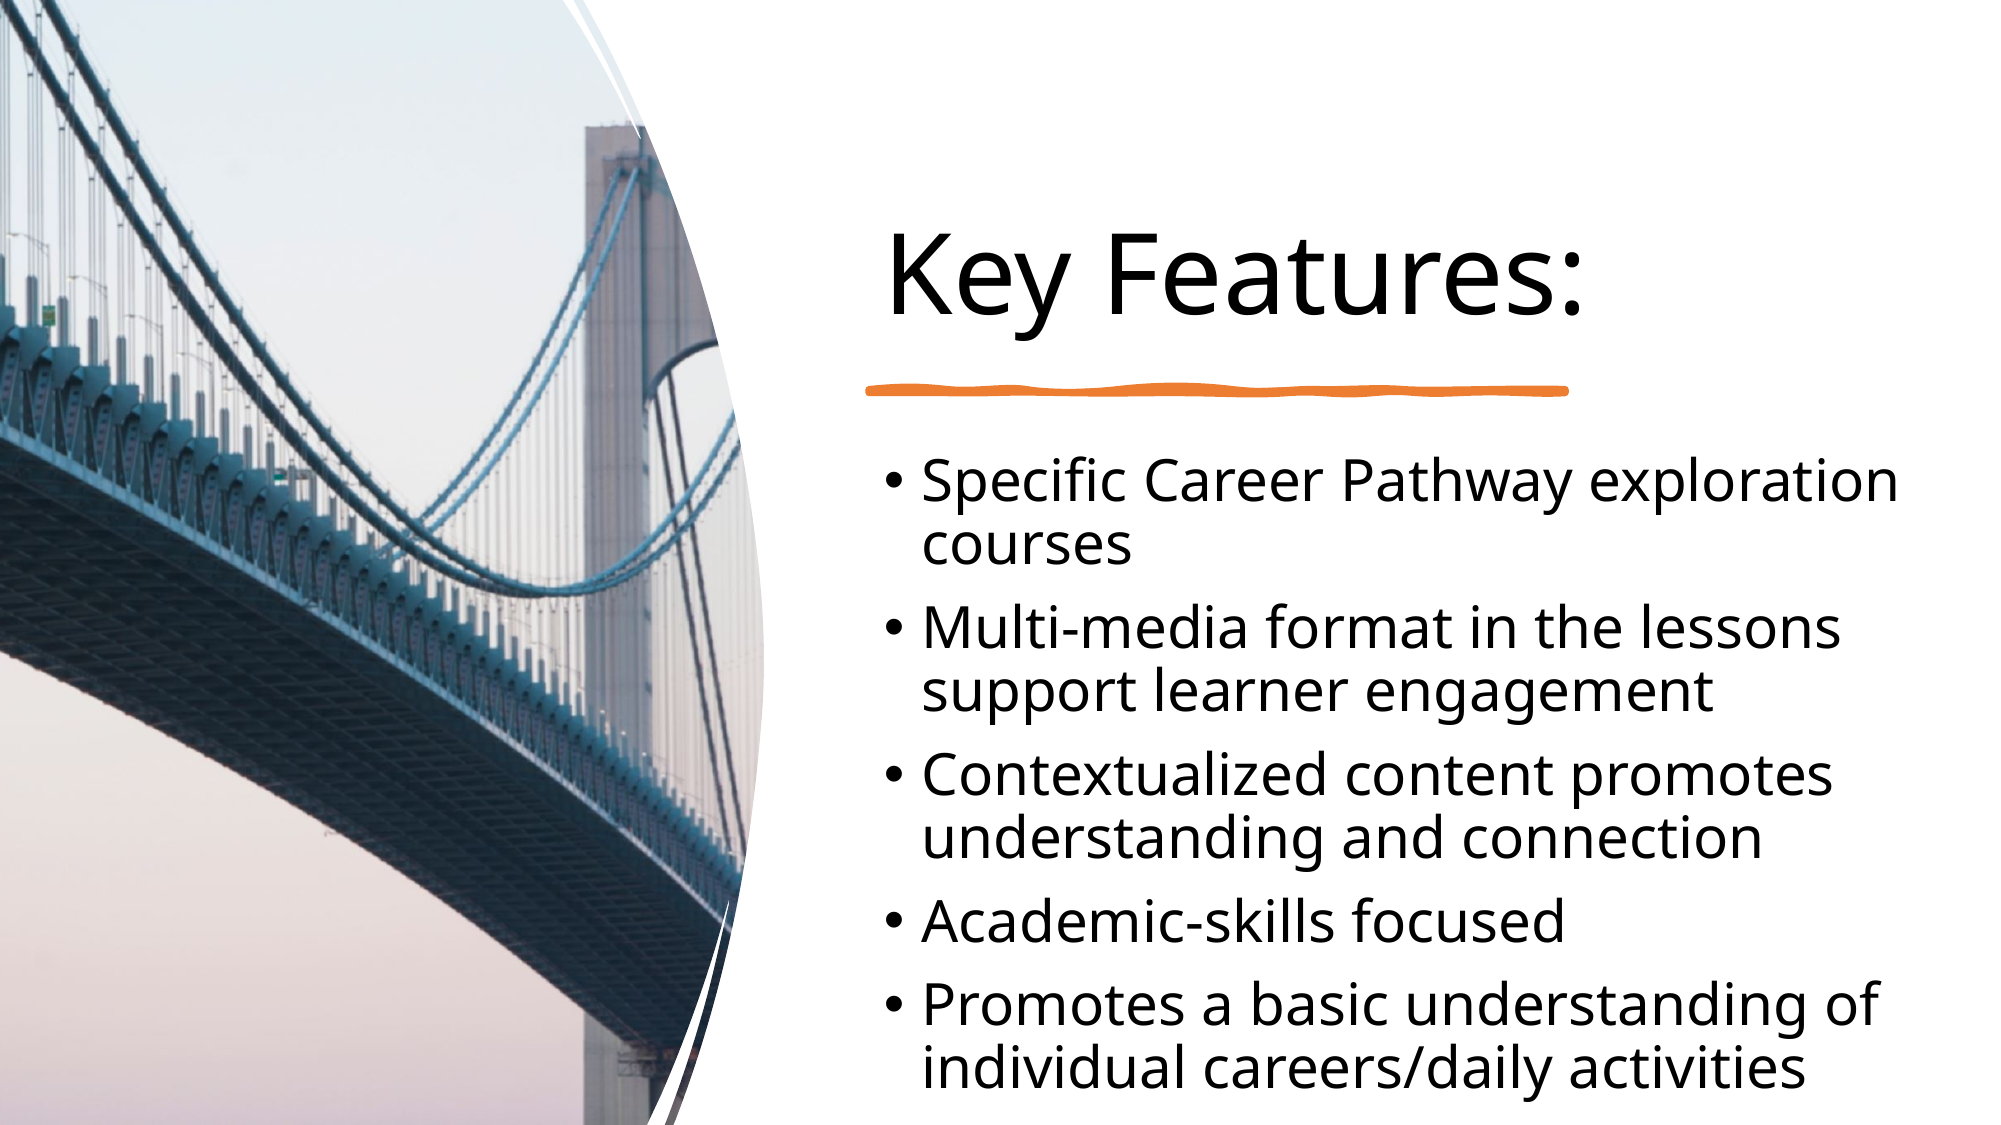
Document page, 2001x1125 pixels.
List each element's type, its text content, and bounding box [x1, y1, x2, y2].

picture [0, 0, 764, 1125]
text_box [867, 385, 1567, 396]
title Key Features: [869, 53, 1895, 347]
text_box [764, 0, 2000, 1125]
list Specific Career Pathway exploration courses Multi-media format in the lessons support learner engagement Contextualized content promotes understanding and connection Academic-skills focused Promotes a basic understanding of individual careers/daily activities [869, 443, 1968, 1016]
